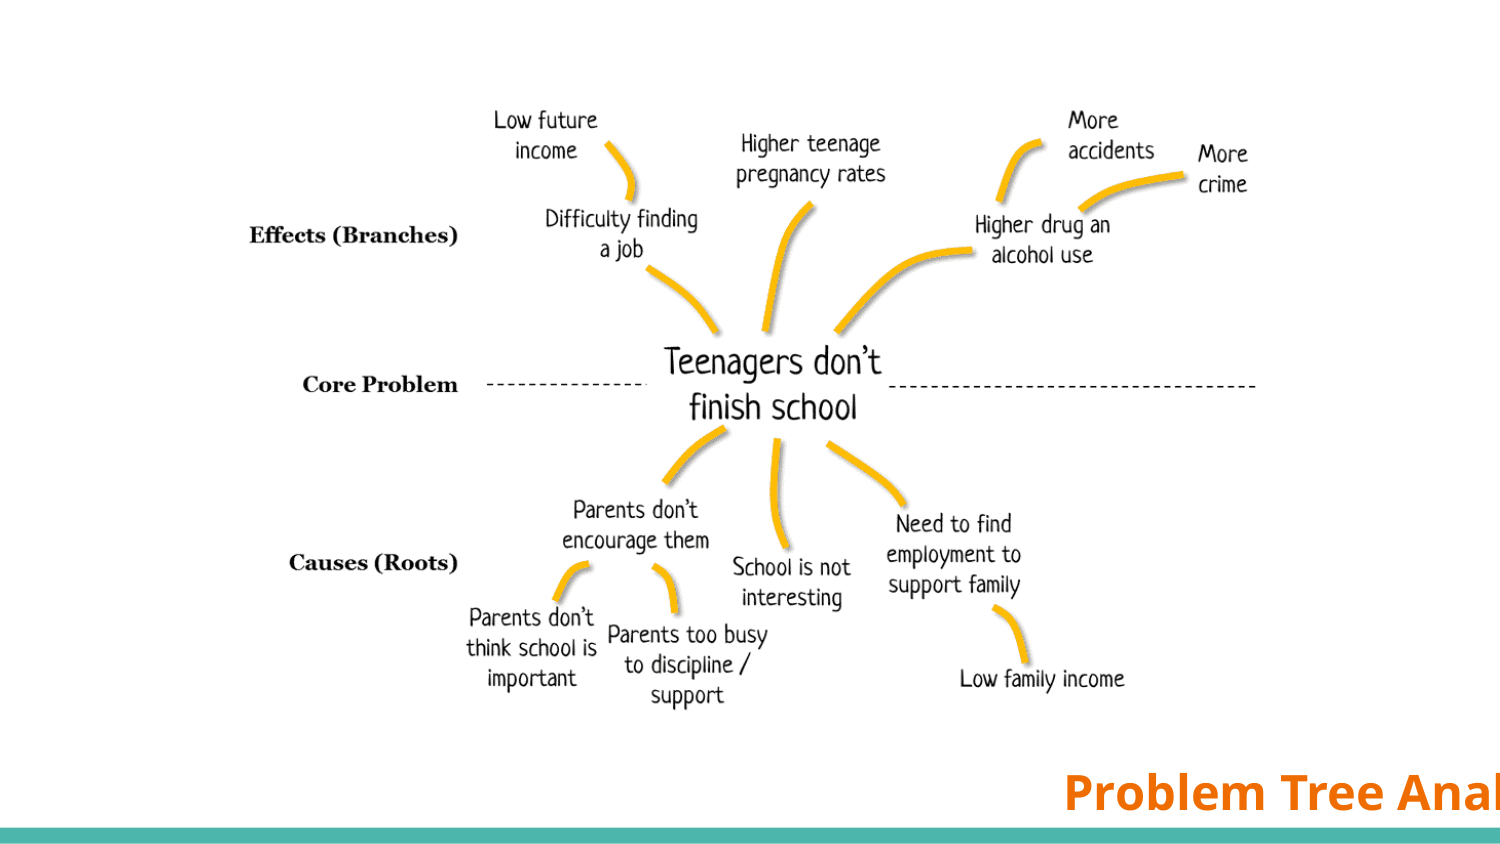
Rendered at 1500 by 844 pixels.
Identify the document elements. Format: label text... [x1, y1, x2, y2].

title Problem Tree Analysis [1048, 746, 1500, 844]
picture [218, 89, 1282, 730]
